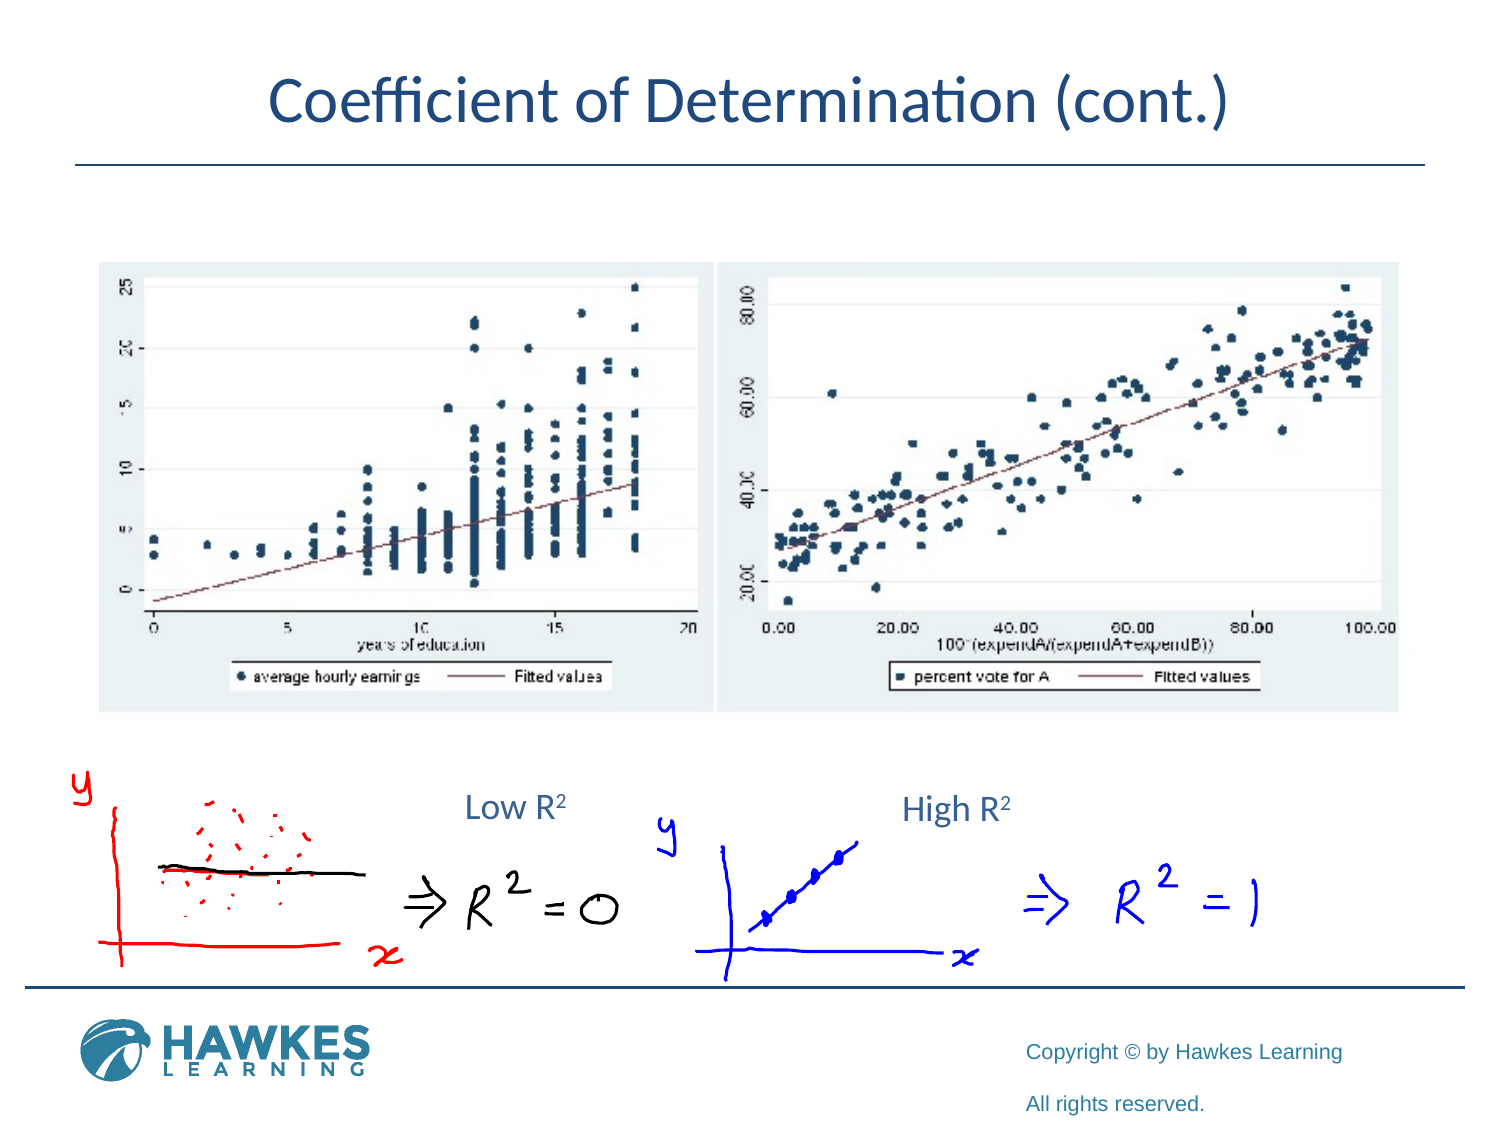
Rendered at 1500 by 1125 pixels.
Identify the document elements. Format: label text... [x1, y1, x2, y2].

text_box [657, 817, 676, 857]
picture [75, 1012, 375, 1088]
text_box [696, 846, 944, 982]
picture [99, 262, 1415, 722]
text_box [952, 949, 979, 967]
text_box Low R2 [449, 774, 600, 835]
text_box High R2 [887, 776, 1038, 837]
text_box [404, 871, 618, 930]
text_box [1116, 864, 1257, 927]
title Coefficient of Determination (cont.) [75, 29, 1425, 180]
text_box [1024, 874, 1068, 926]
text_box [748, 841, 858, 932]
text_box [73, 771, 404, 968]
